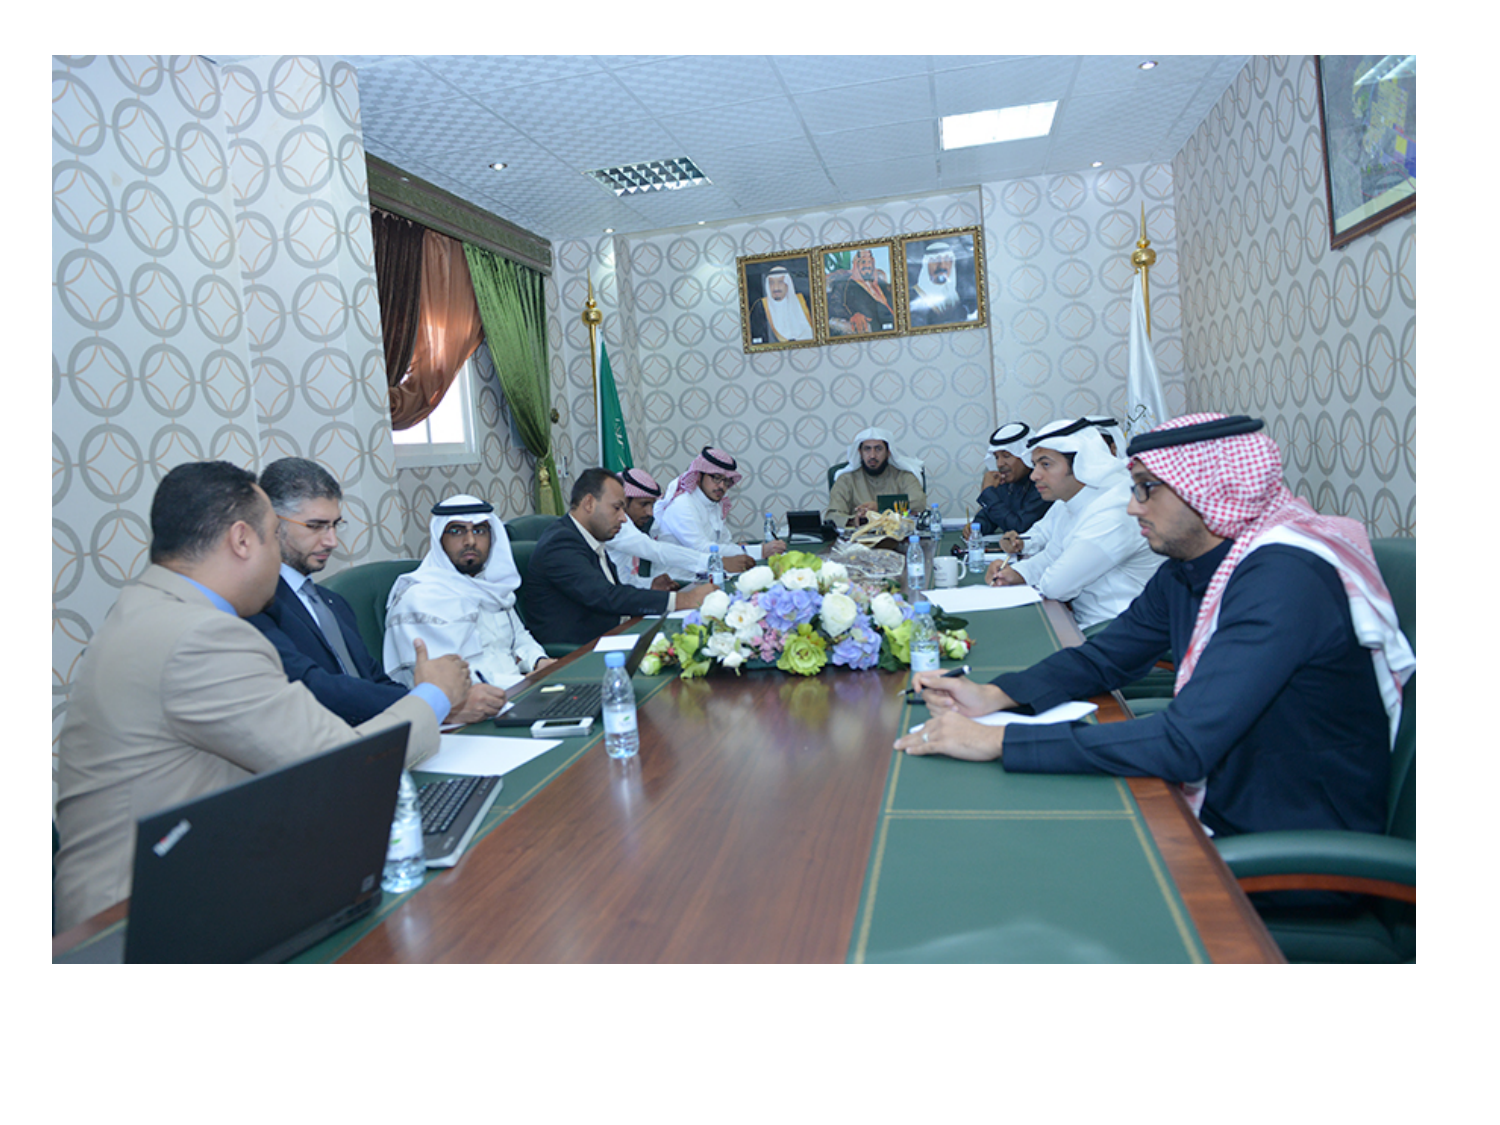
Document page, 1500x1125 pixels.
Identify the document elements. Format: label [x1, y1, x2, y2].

picture [52, 55, 1416, 965]
